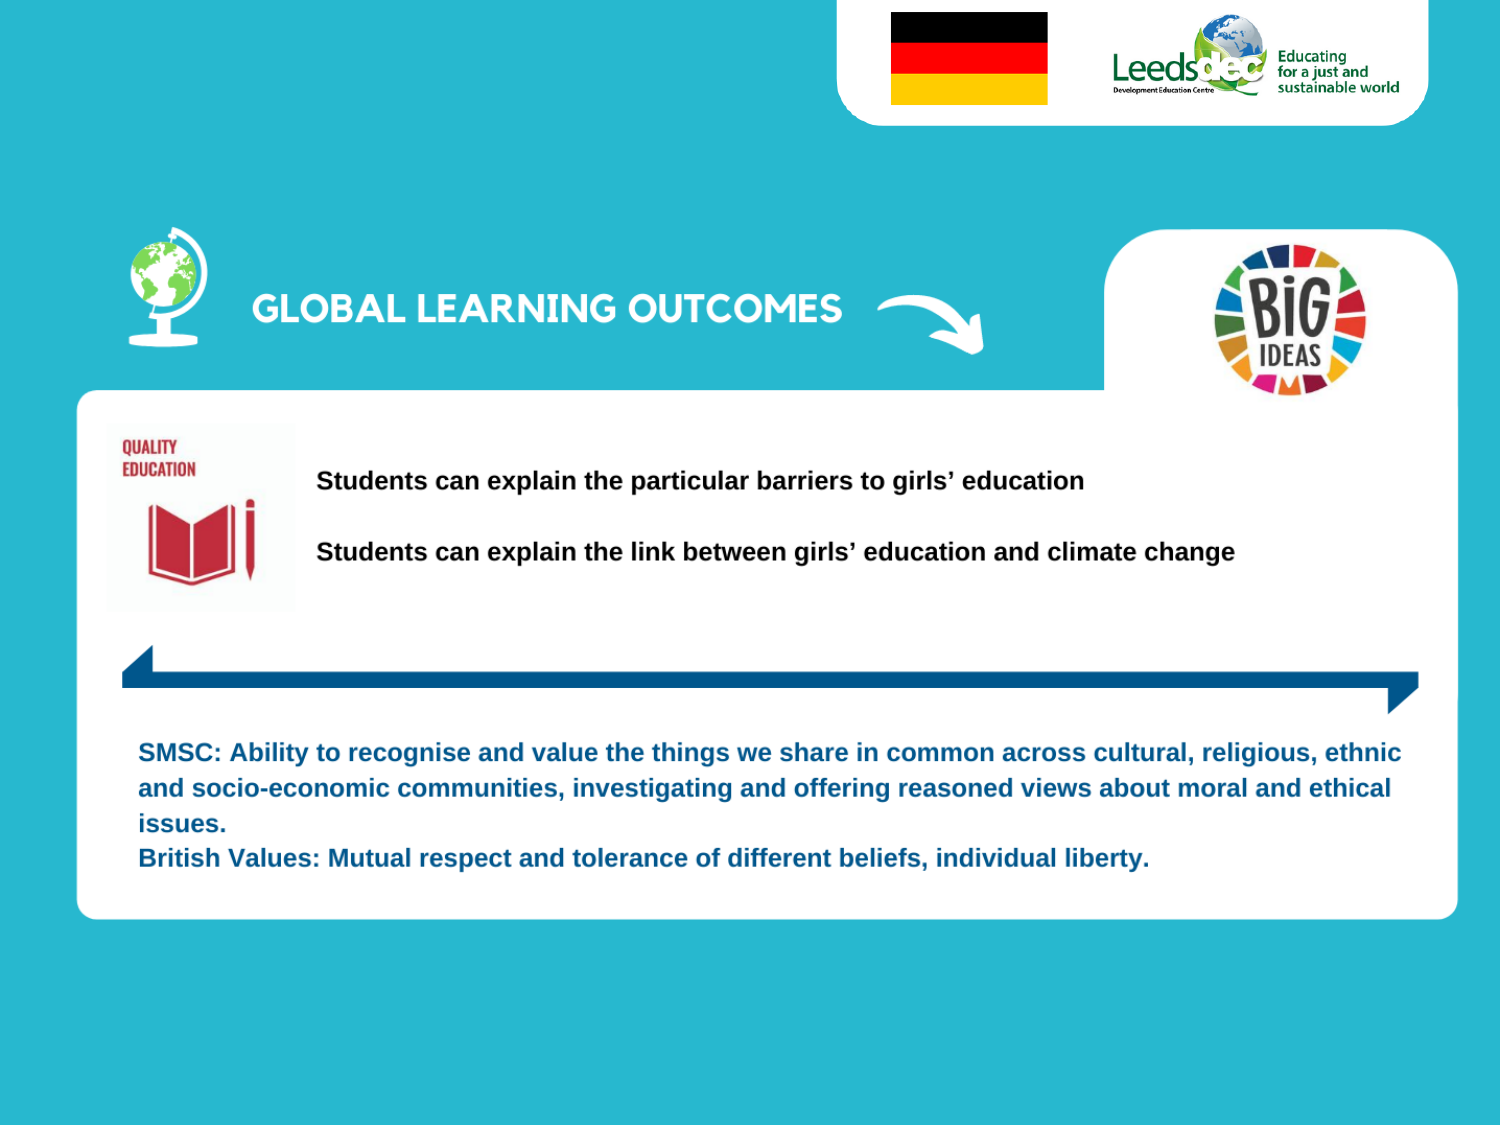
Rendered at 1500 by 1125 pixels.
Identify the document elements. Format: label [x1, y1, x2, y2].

picture [23, 211, 1500, 962]
picture [778, 0, 1473, 148]
